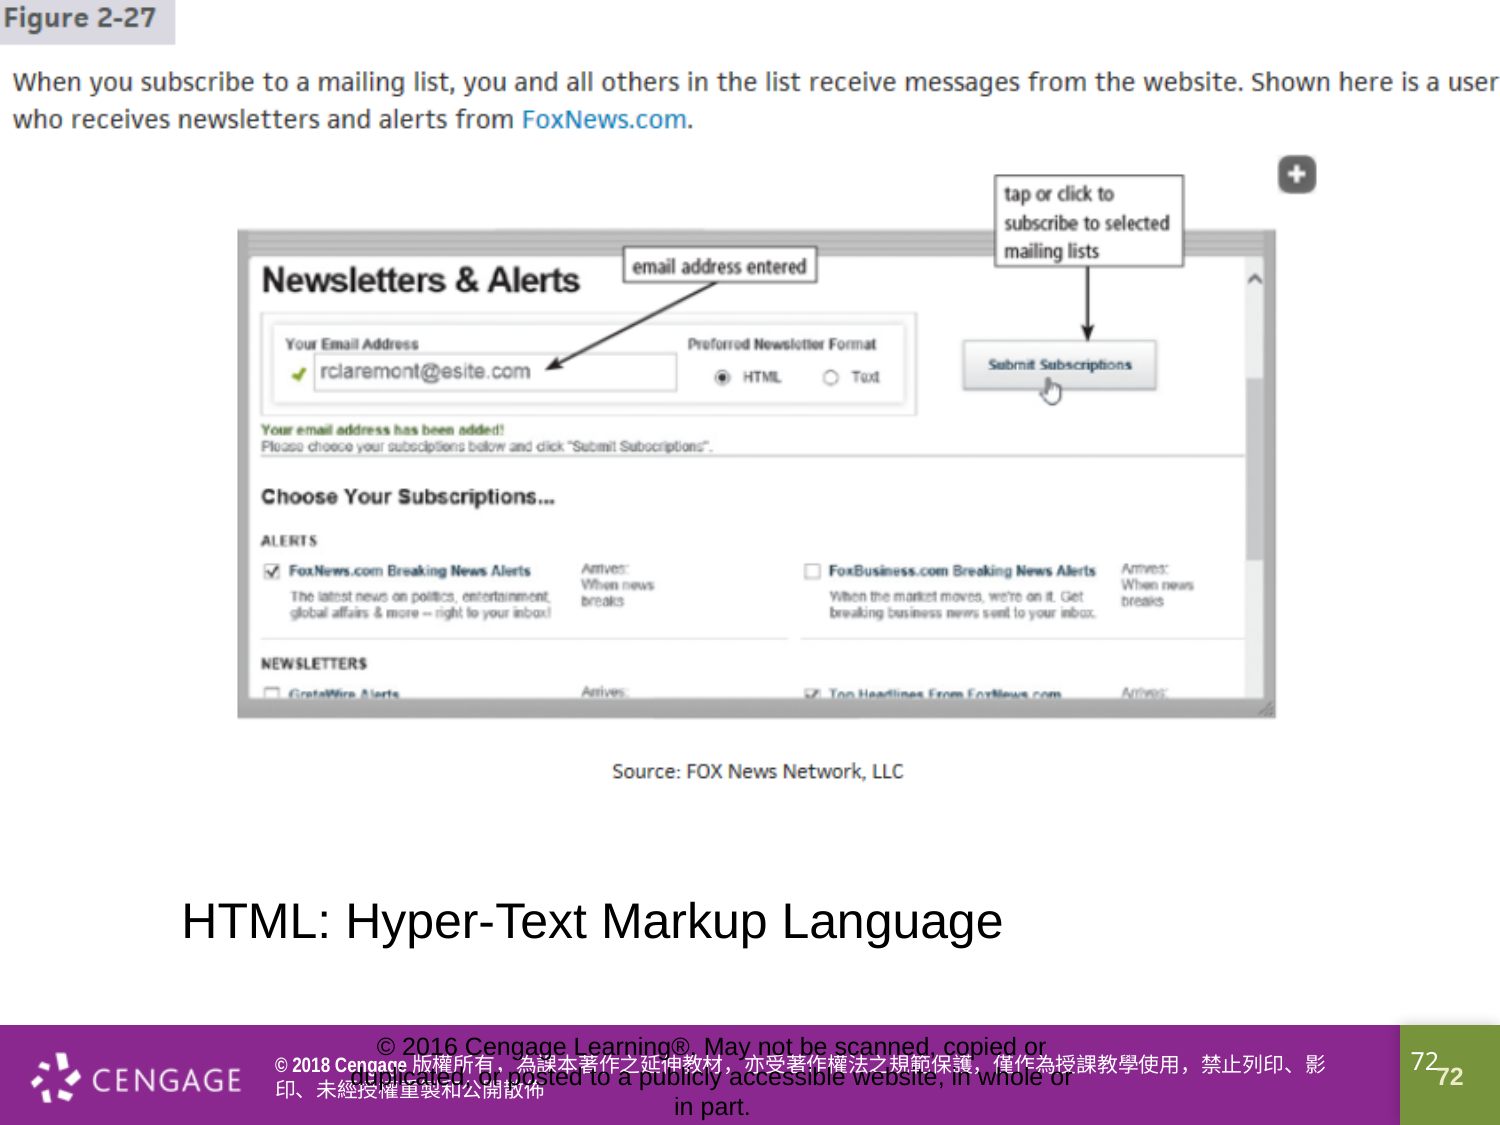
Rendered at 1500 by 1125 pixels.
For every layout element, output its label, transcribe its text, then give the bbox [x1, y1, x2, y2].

text_box © 2016 Cengage Learning®. May not be scanned, copied or duplicated, or posted to a publicly accessible website, in whole or in part. [332, 1022, 1093, 1125]
picture [0, 0, 1500, 801]
text_box HTML: Hyper-Text Markup Language [173, 880, 1012, 956]
picture [21, 1043, 246, 1111]
text_box 72 [1407, 1052, 1493, 1098]
slide_number 72 [1400, 1038, 1450, 1087]
